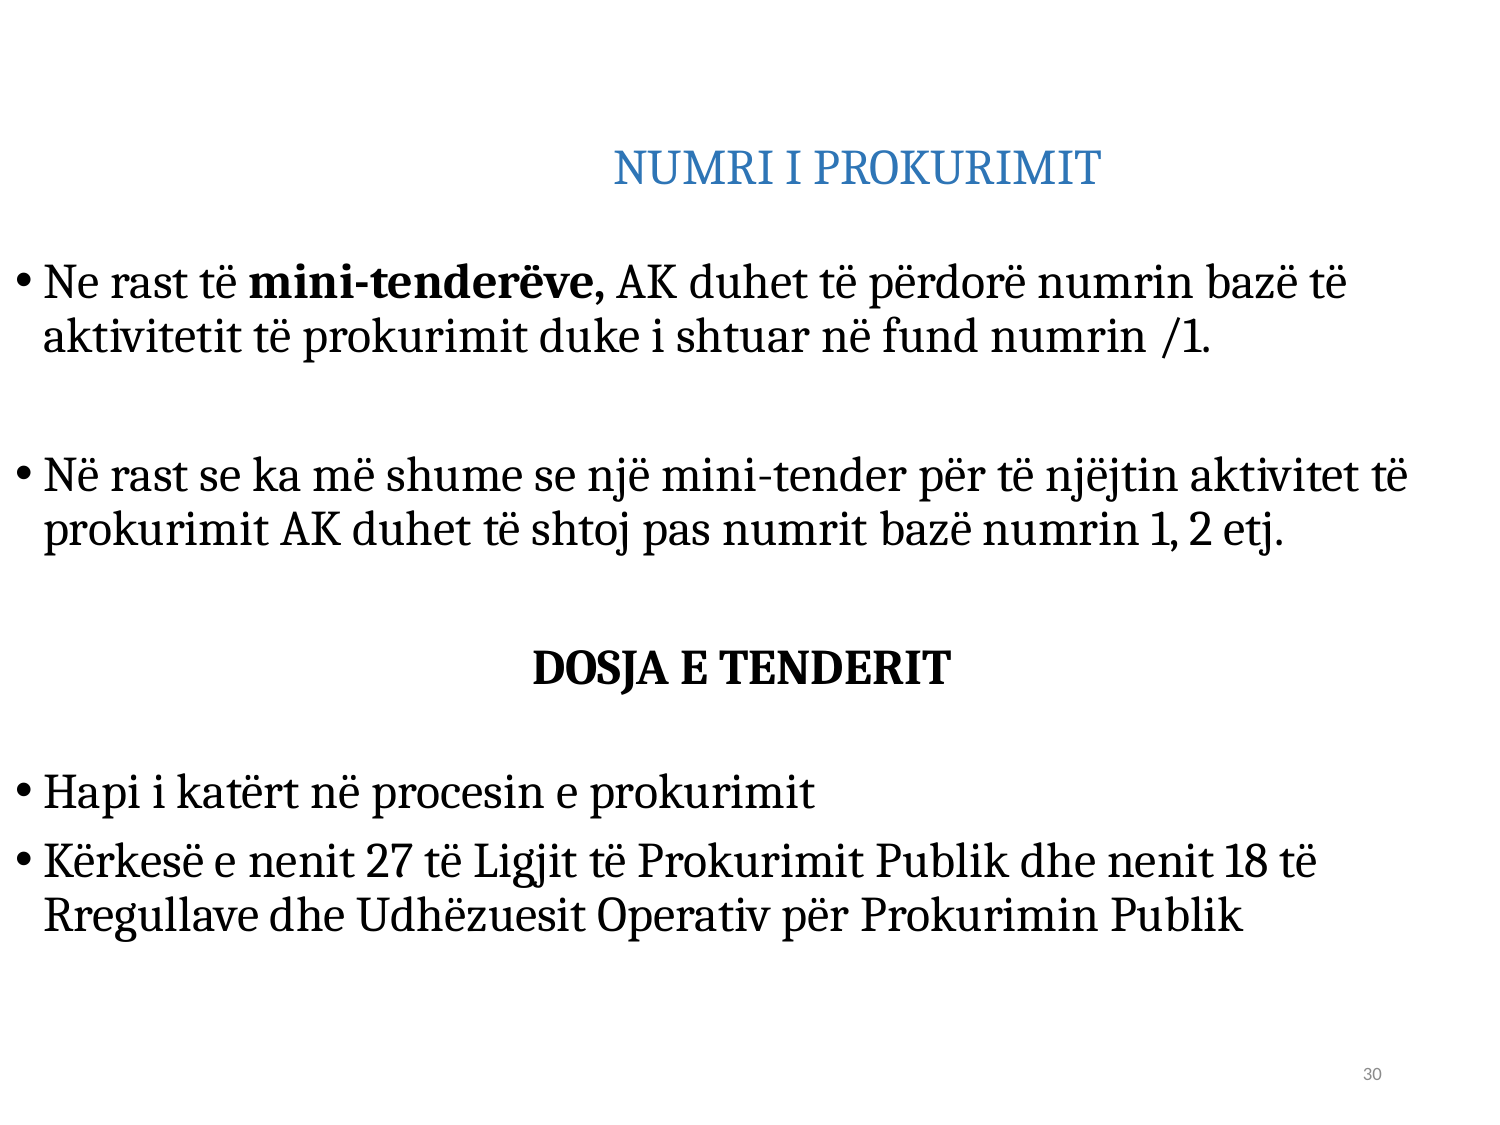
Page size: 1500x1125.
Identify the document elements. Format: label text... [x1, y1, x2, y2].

title NUMRI I PROKURIMIT [103, 59, 1397, 247]
list Ne rast të mini-tenderëve, AK duhet të përdorë numrin bazë të aktivitetit të prokurimit duke i shtuar në fund numrin /1. Në rast se ka më shume se një mini-tender për të njëjtin aktivitet të prokurimit AK duhet të shtoj pas numrit bazë numrin 1, 2 etj. DOSJA E TENDERIT Hapi i katërt në procesin e prokurimit Kërkesë e nenit 27 të Ligjit të Prokurimit Publik dhe nenit 18 të Rregullave dhe Udhëzuesit Operativ për Prokurimin Publik [0, 247, 1500, 1014]
slide_number 30 [1059, 1042, 1397, 1103]
